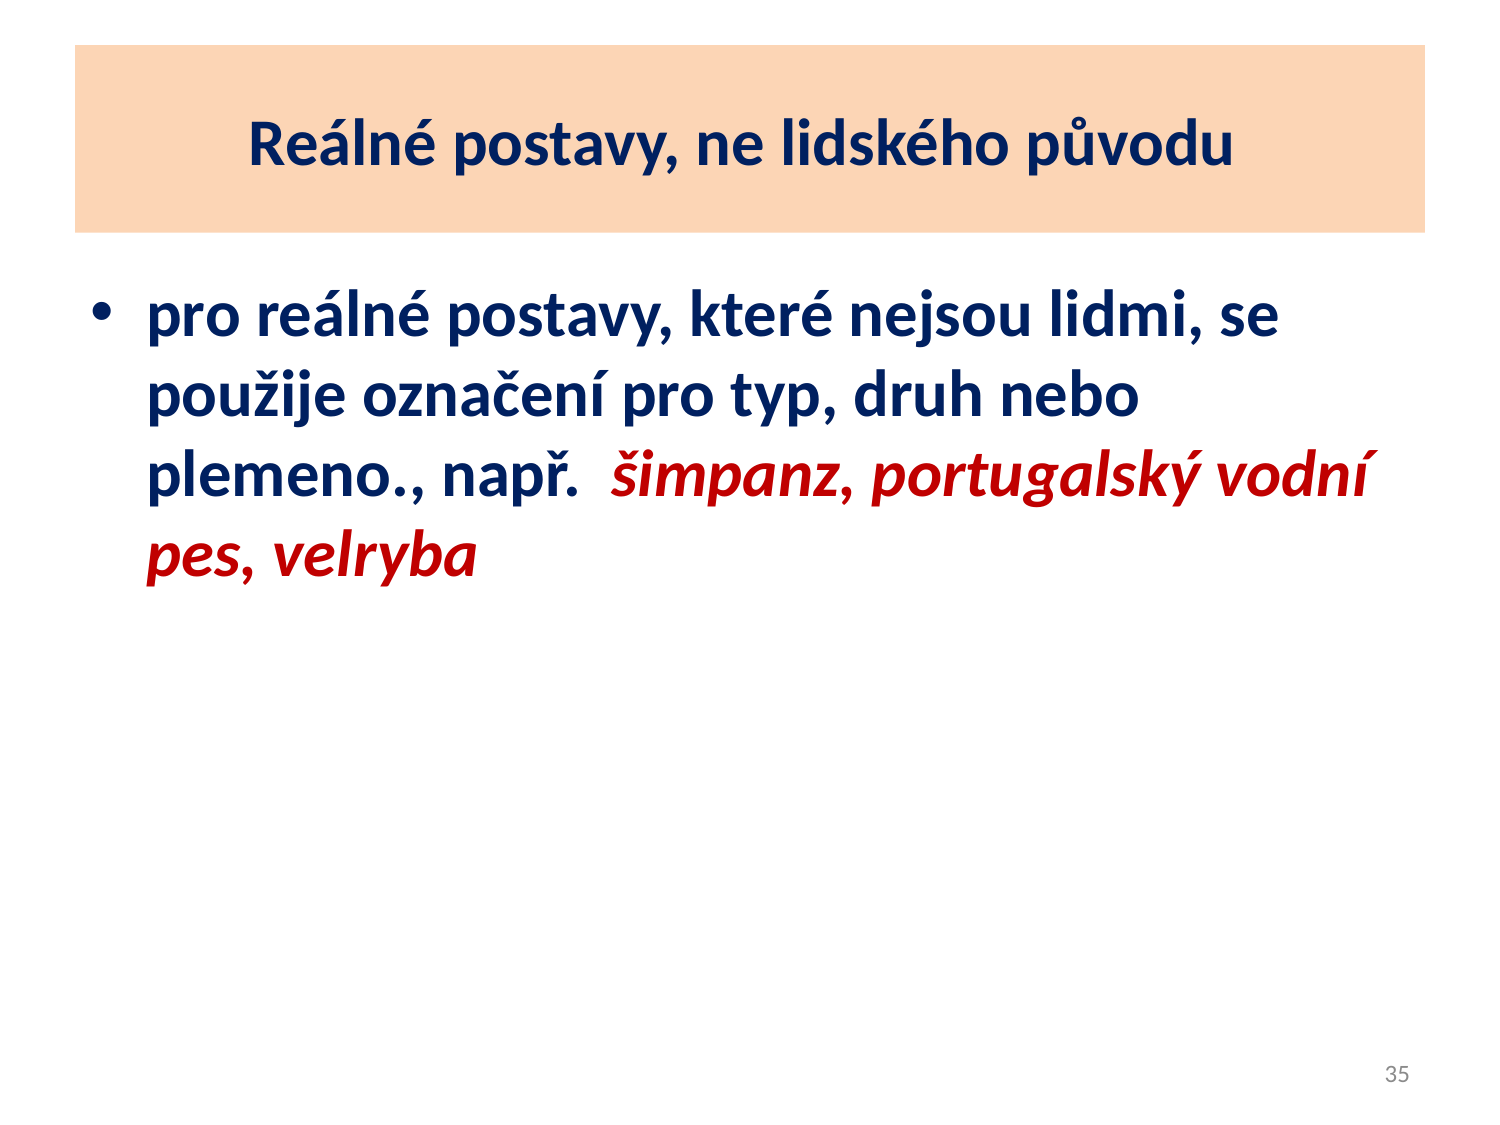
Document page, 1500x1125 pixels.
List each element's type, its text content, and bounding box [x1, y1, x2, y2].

title Reálné postavy, ne lidského původu [75, 45, 1425, 233]
list pro reálné postavy, které nejsou lidmi, se použije označení pro typ, druh nebo plemeno., např. šimpanz, portugalský vodní pes, velryba [75, 262, 1425, 1005]
slide_number 35 [1074, 1042, 1425, 1103]
